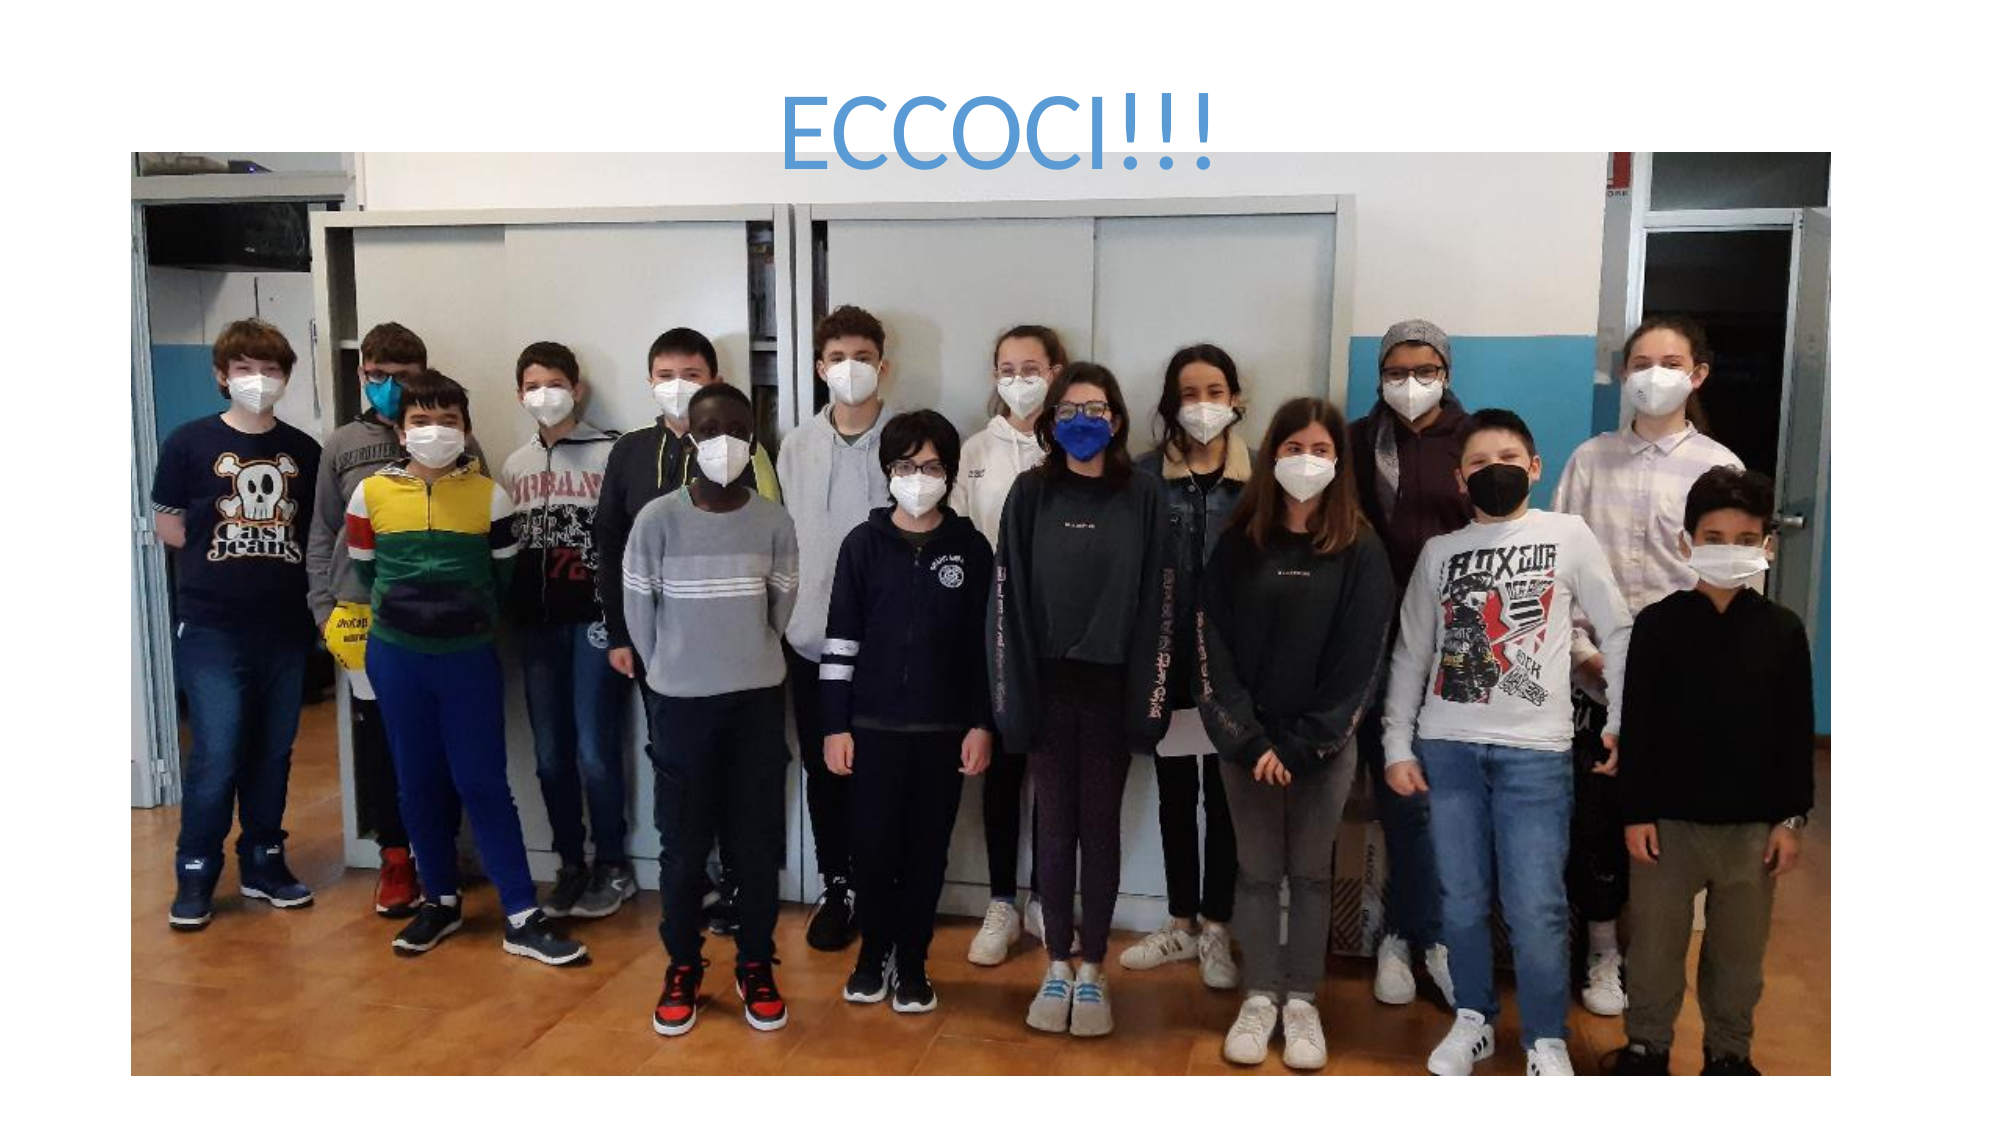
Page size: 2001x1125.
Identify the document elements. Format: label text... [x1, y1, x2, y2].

picture [131, 151, 1831, 1076]
text_box ECCOCI!!! [762, 49, 1238, 151]
